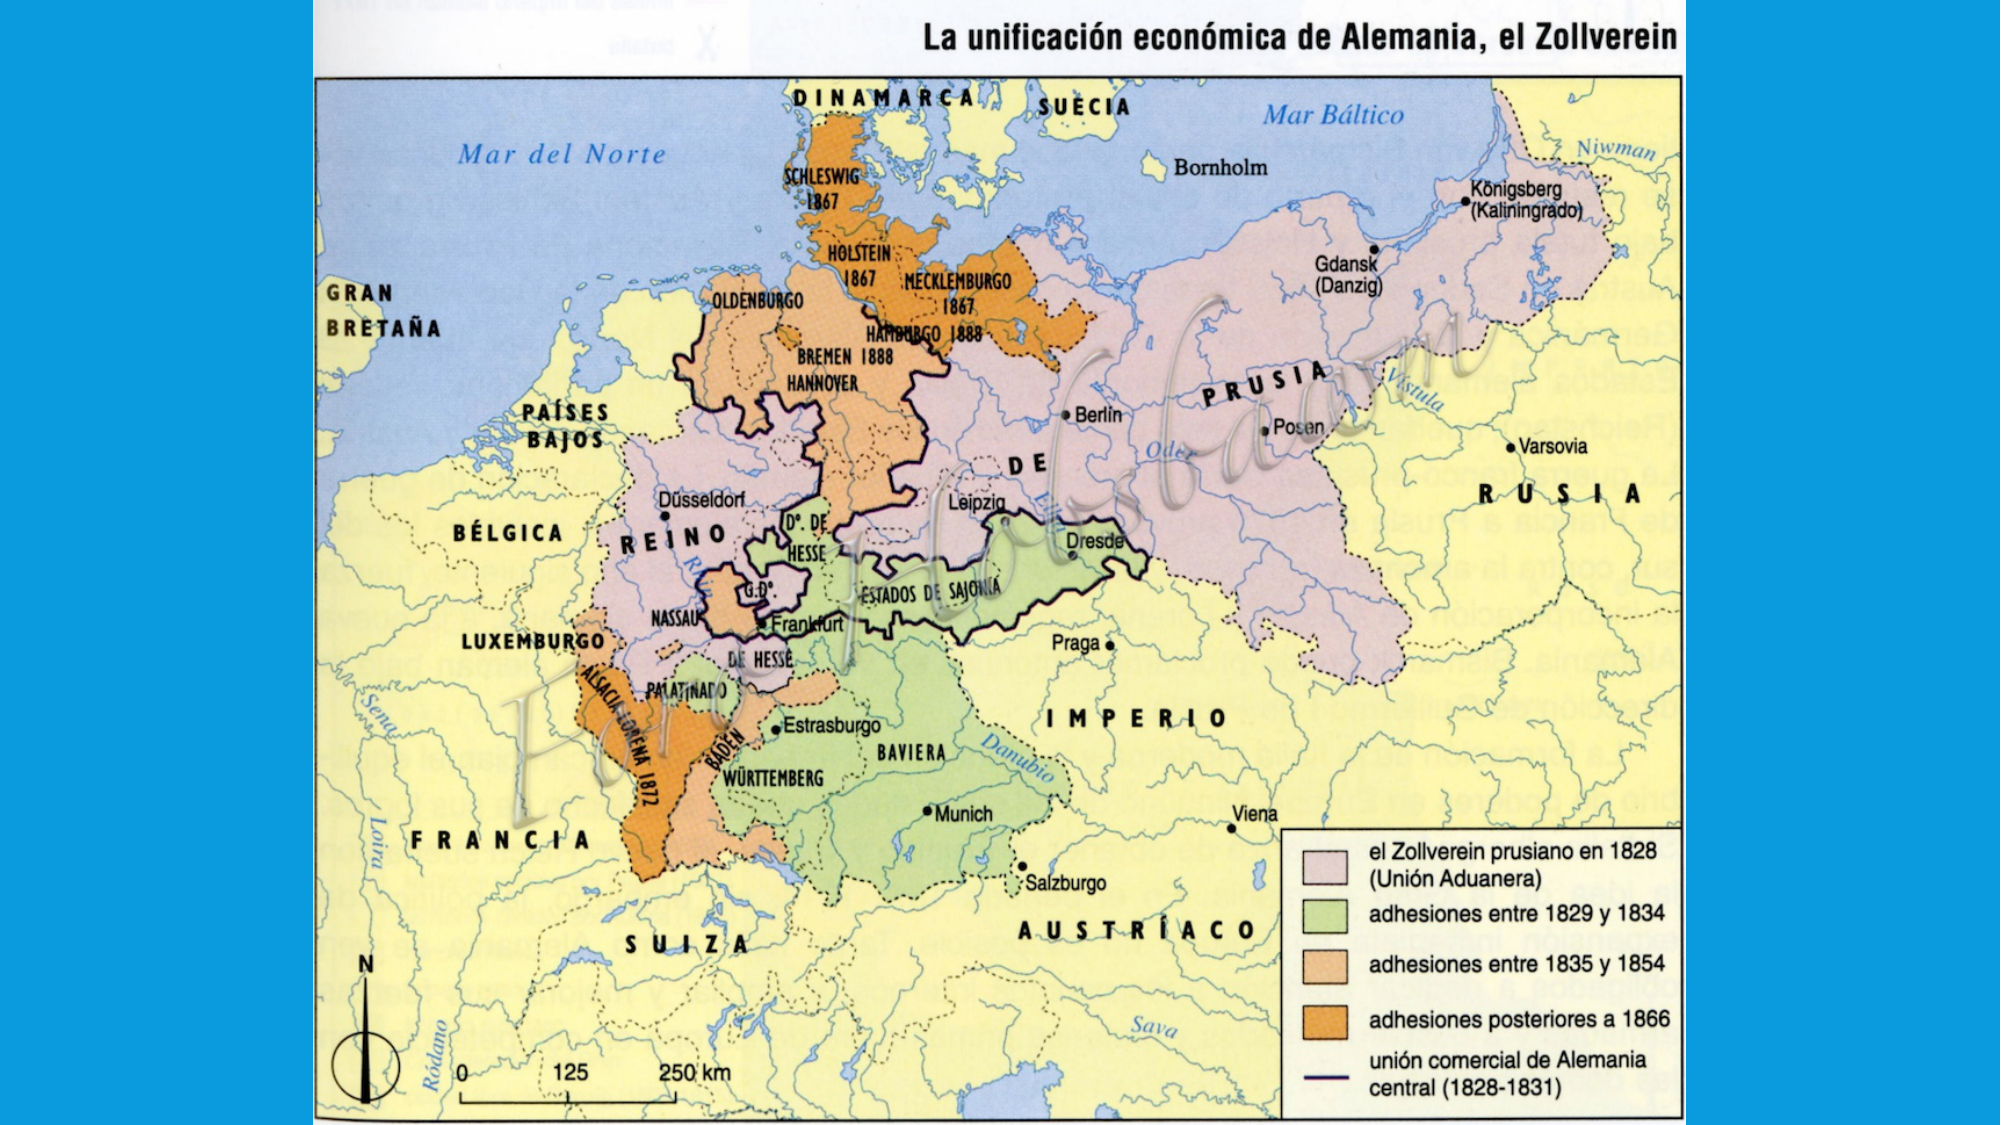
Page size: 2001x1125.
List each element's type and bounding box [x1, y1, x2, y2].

picture [314, 0, 1685, 1125]
